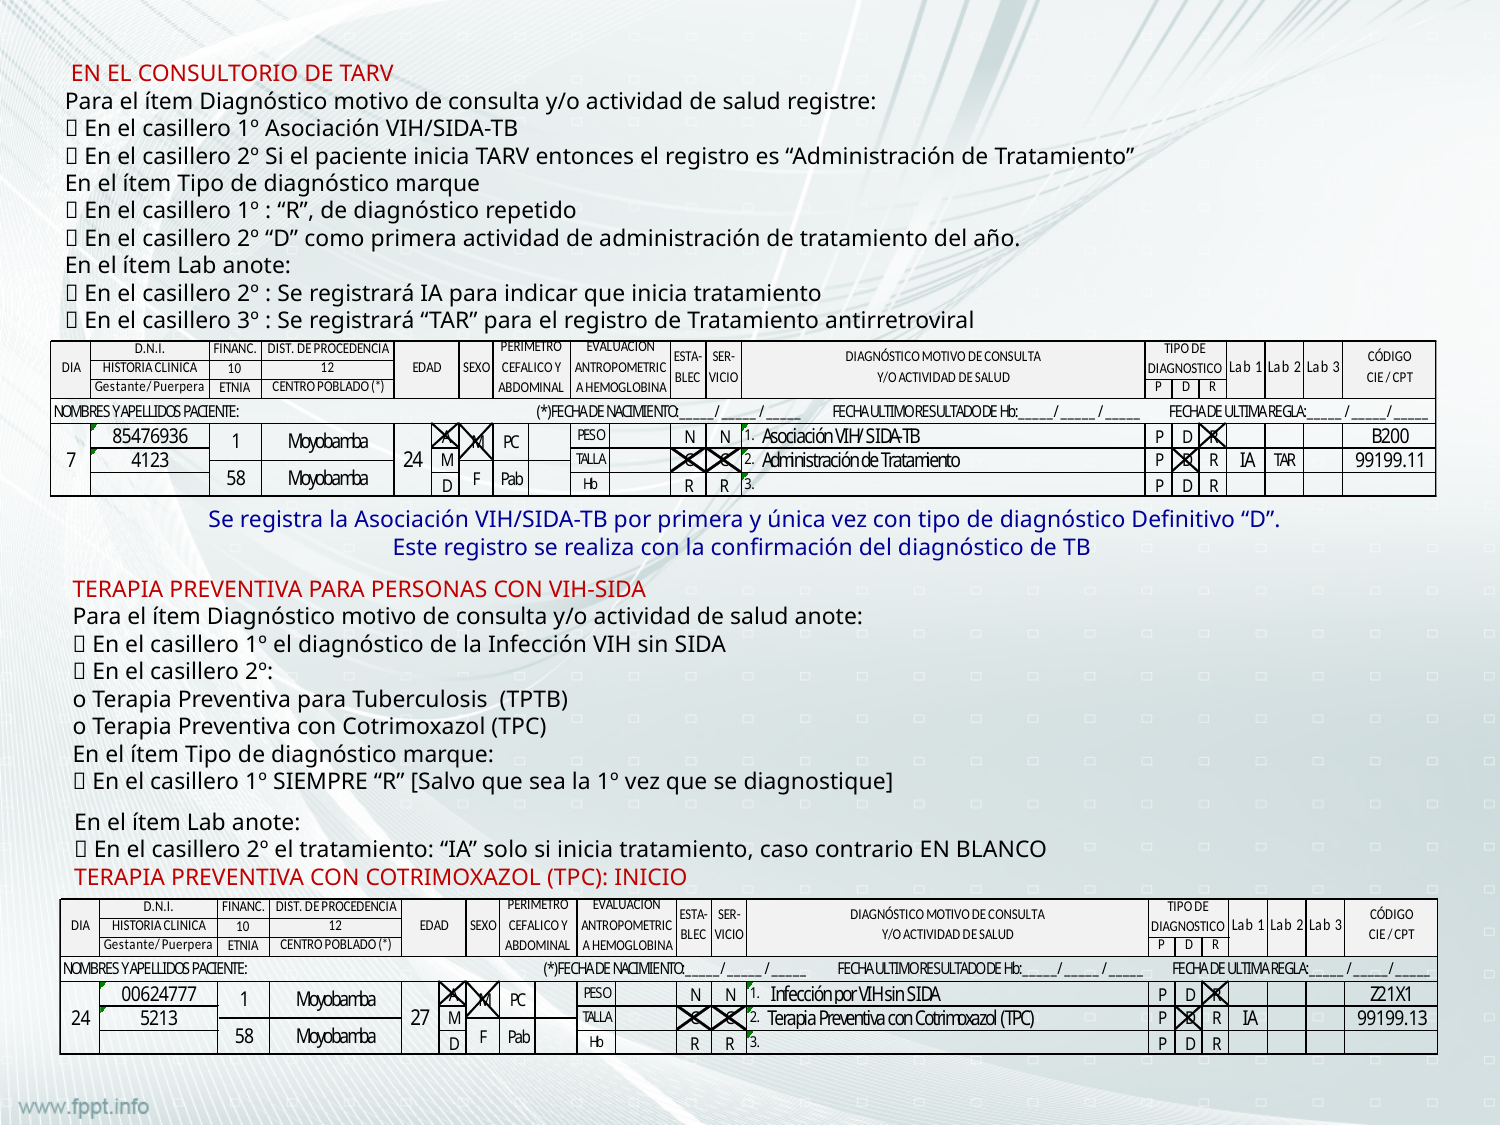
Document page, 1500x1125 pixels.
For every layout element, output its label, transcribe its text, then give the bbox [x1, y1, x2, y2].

picture [49, 340, 1438, 498]
text_box TERAPIA PREVENTIVA PARA PERSONAS CON VIH-SIDA Para el ítem Diagnóstico motivo de consulta y/o actividad de salud anote:  En el casillero 1º el diagnóstico de la Infección VIH sin SIDA  En el casillero 2º: o Terapia Preventiva para Tuberculosis (TPTB) o Terapia Preventiva con Cotrimoxazol (TPC) En el ítem Tipo de diagnóstico marque:  En el casillero 1º SIEMPRE “R” [Salvo que sea la 1º vez que se diagnostique] [57, 566, 1438, 802]
picture [59, 898, 1440, 1056]
text_box En el ítem Lab anote:  En el casillero 2º el tratamiento: “IA” solo si inicia tratamiento, caso contrario EN BLANCO TERAPIA PREVENTIVA CON COTRIMOXAZOL (TPC): INICIO [59, 800, 1439, 898]
text_box EN EL CONSULTORIO DE TARV Para el ítem Diagnóstico motivo de consulta y/o actividad de salud registre:  En el casillero 1º Asociación VIH/SIDA-TB  En el casillero 2º Si el paciente inicia TARV entonces el registro es “Administración de Tratamiento” En el ítem Tipo de diagnóstico marque  En el casillero 1º : “R”, de diagnóstico repetido  En el casillero 2º “D” como primera actividad de administración de tratamiento del año. En el ítem Lab anote:  En el casillero 2º : Se registrará IA para indicar que inicia tratamiento  En el casillero 3º : Se registrará “TAR” para el registro de Tratamiento antirretroviral [49, 51, 1441, 341]
text_box Se registra la Asociación VIH/SIDA-TB por primera y única vez con tipo de diagnóstico Definitivo “D”. Este registro se realiza con la confirmación del diagnóstico de TB [49, 497, 1441, 568]
